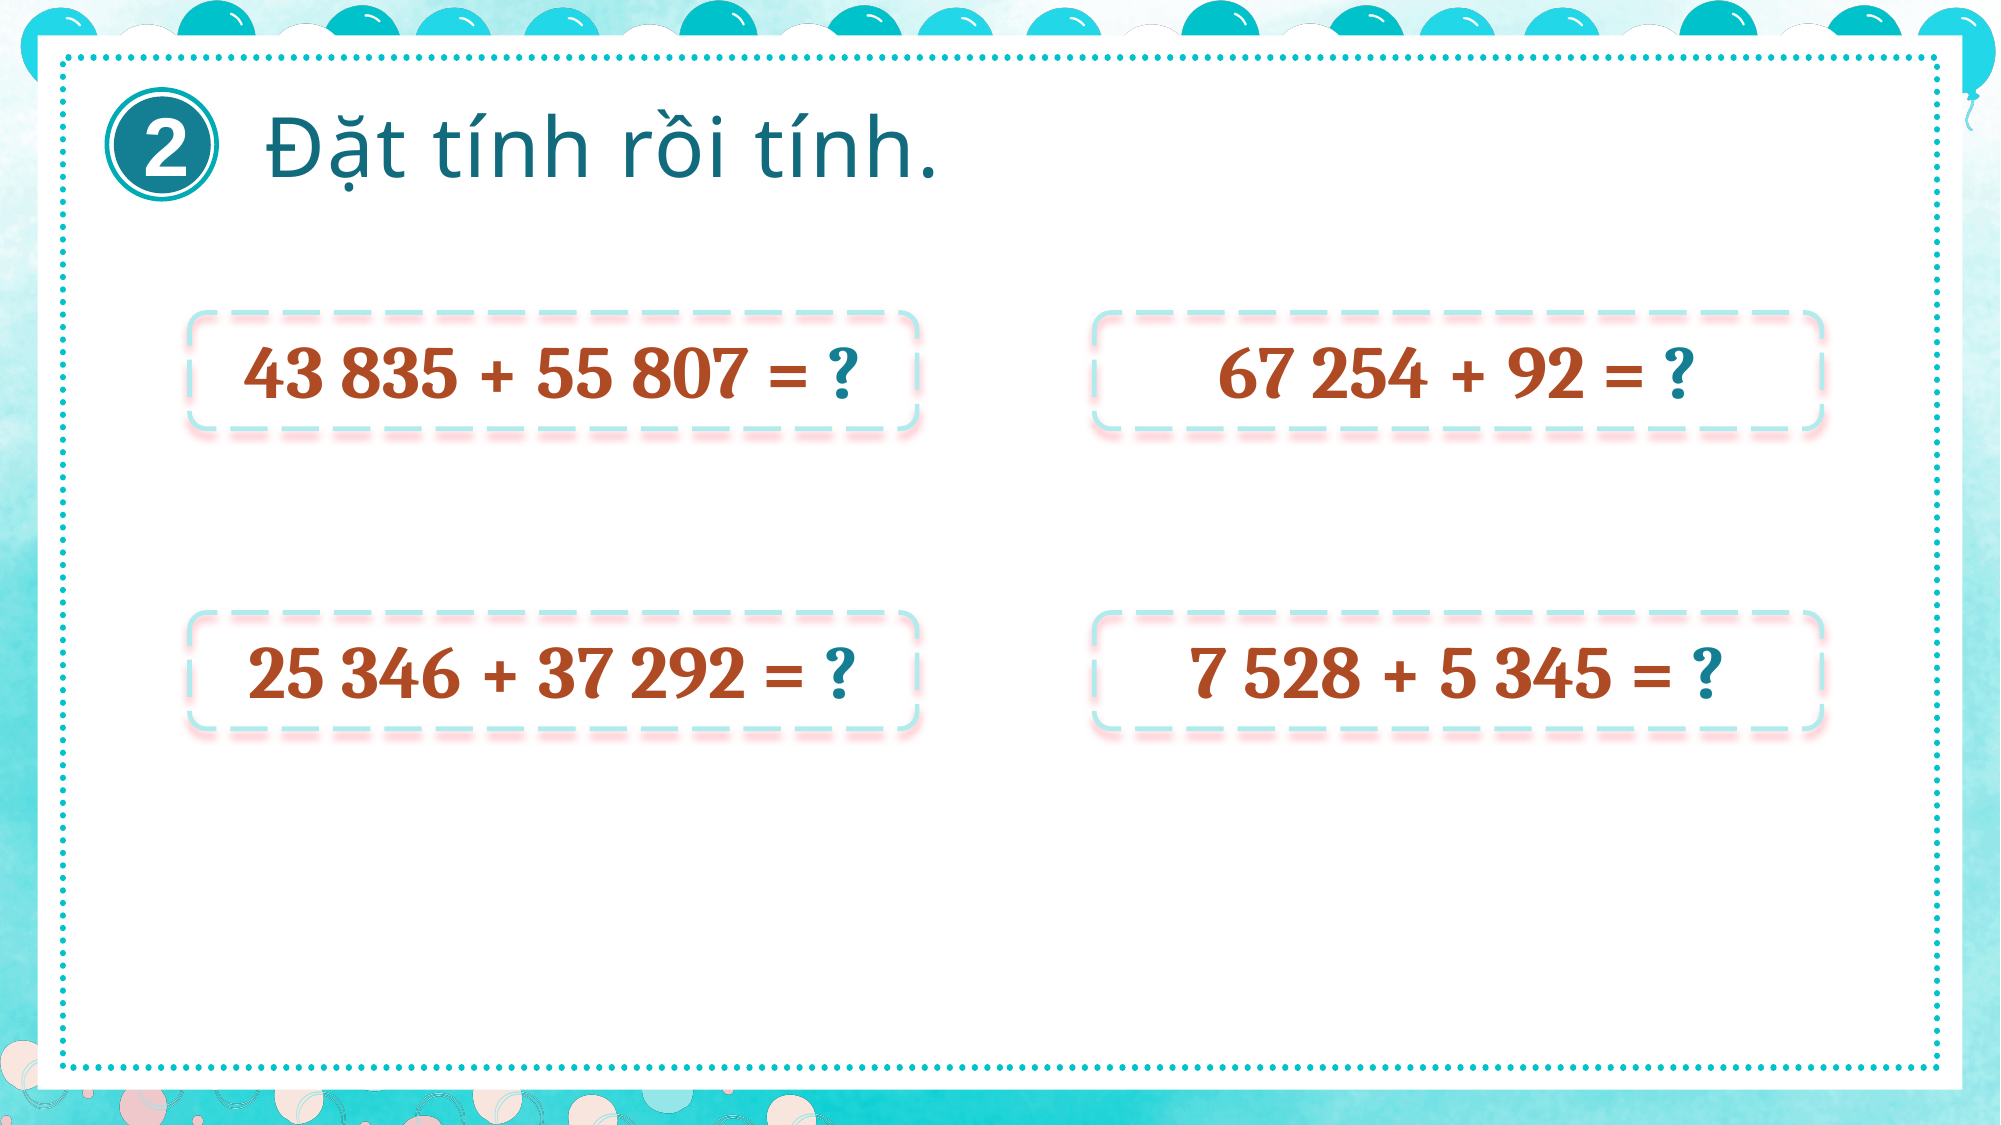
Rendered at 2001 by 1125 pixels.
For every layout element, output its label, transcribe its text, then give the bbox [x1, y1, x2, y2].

picture [0, 0, 2000, 1125]
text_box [106, 85, 217, 203]
text_box [188, 311, 919, 430]
text_box [188, 611, 919, 730]
text_box Đặt tính rồi tính. [249, 86, 1038, 202]
text_box [1093, 311, 1823, 430]
text_box [1093, 611, 1823, 730]
